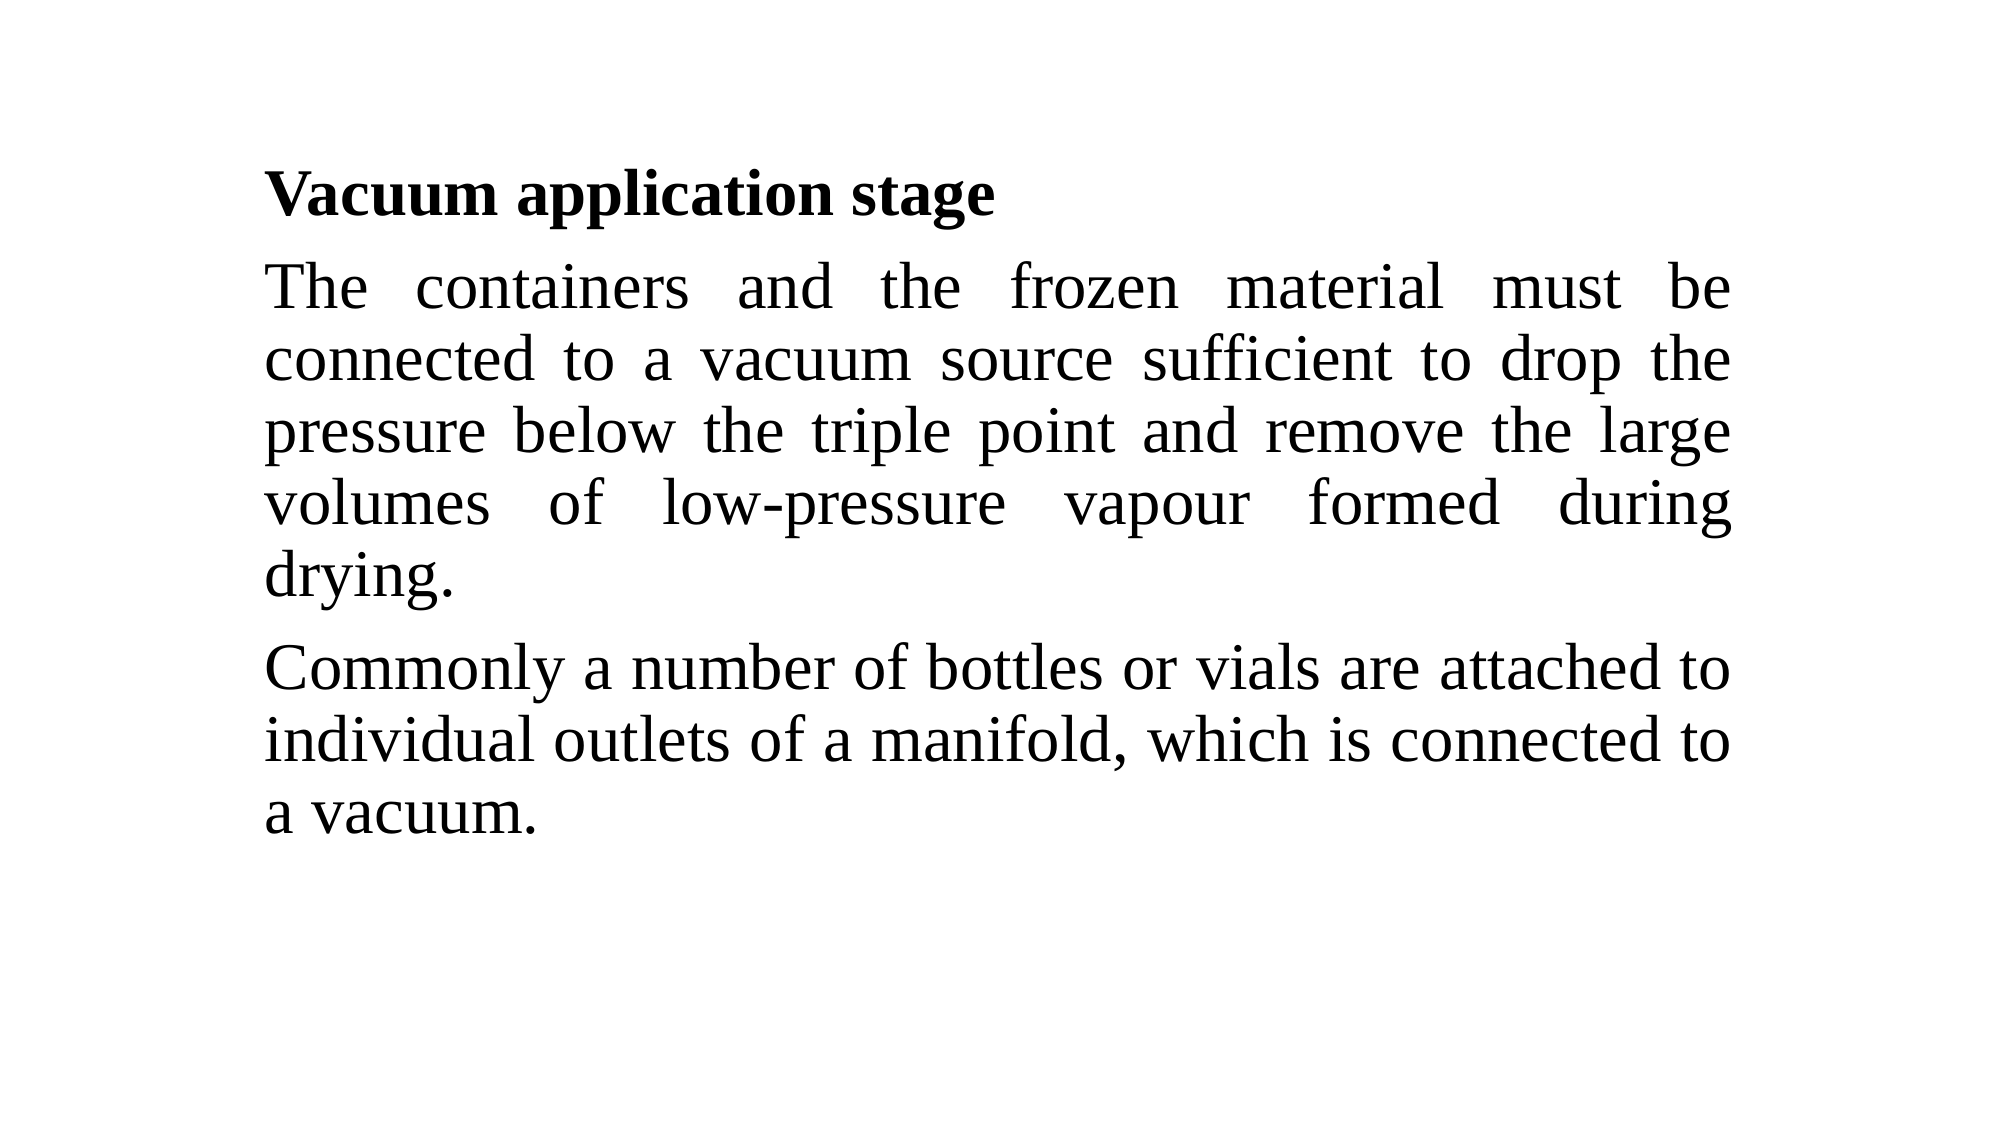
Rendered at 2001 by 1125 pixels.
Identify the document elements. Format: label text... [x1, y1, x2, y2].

subtitle Vacuum application stage The containers and the frozen material must be connected to a vacuum source sufficient to drop the pressure below the triple point and remove the large volumes of low-pressure vapour formed during drying. Commonly a number of bottles or vials are attached to individual outlets of a manifold, which is connected to a vacuum. [249, 149, 1750, 999]
